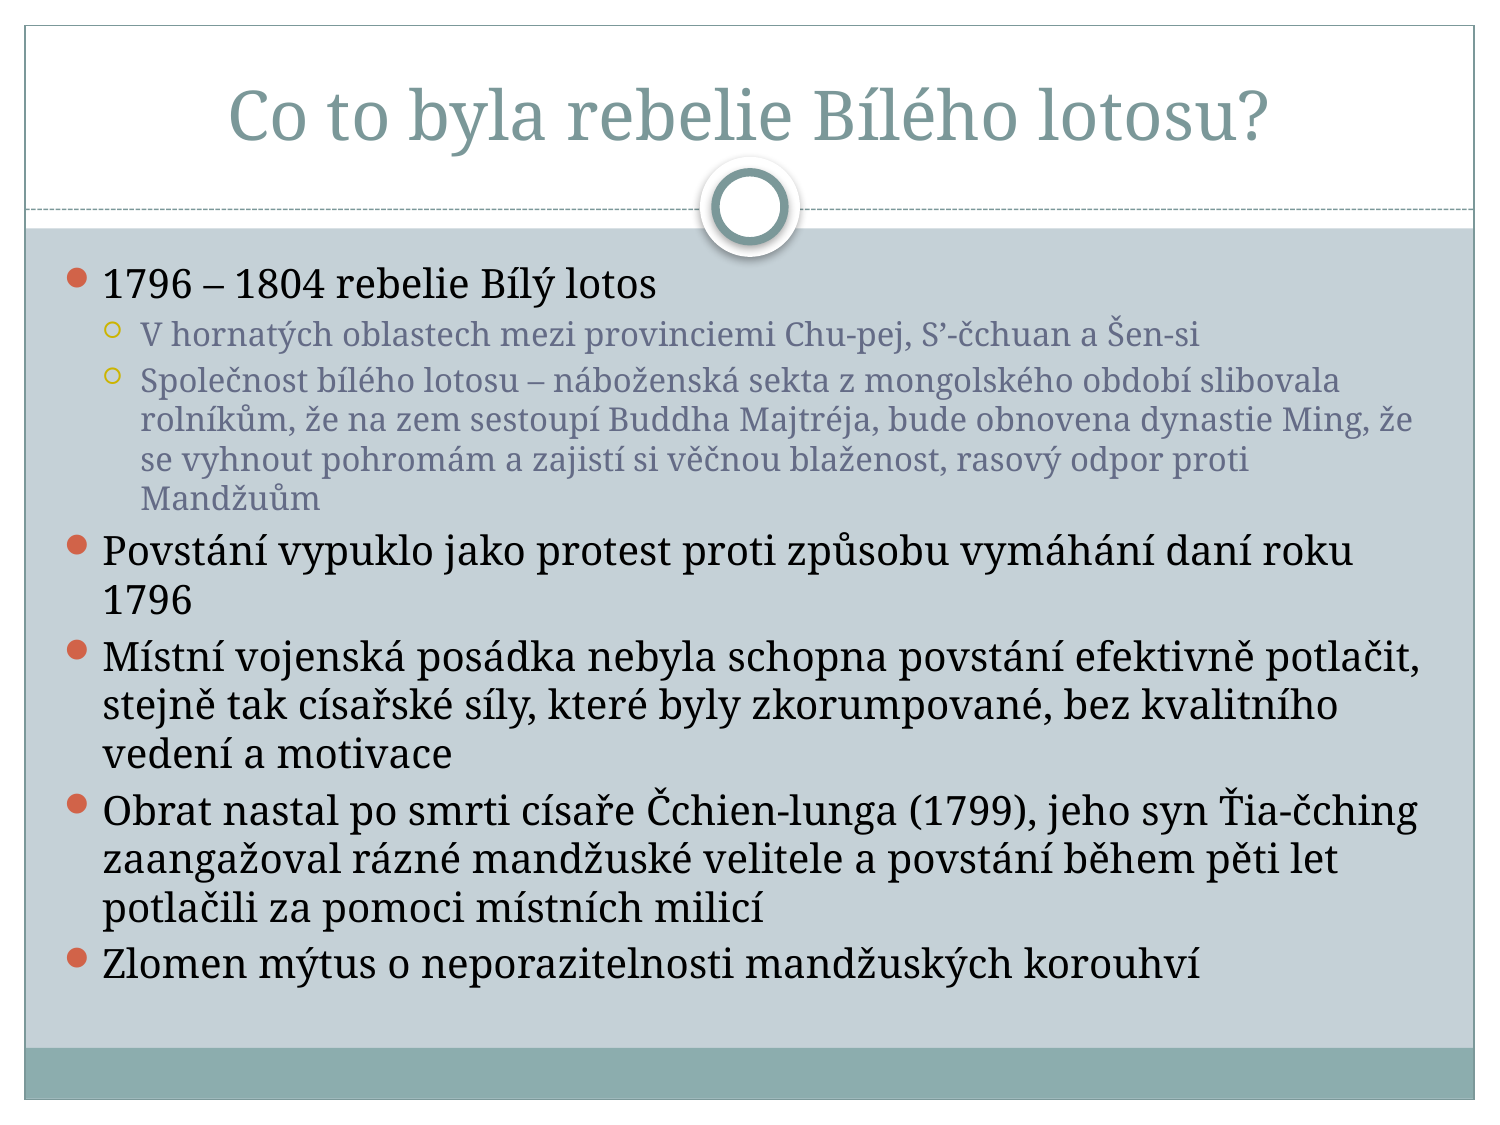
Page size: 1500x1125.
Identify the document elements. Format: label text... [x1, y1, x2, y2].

title Co to byla rebelie Bílého lotosu? [49, 37, 1450, 162]
list 1796 – 1804 rebelie Bílý lotos V hornatých oblastech mezi provinciemi Chu-pej, S’-čchuan a Šen-si Společnost bílého lotosu – náboženská sekta z mongolského období slibovala rolníkům, že na zem sestoupí Buddha Majtréja, bude obnovena dynastie Ming, že se vyhnout pohromám a zajistí si věčnou blaženost, rasový odpor proti Mandžuům Povstání vypuklo jako protest proti způsobu vymáhání daní roku 1796 Místní vojenská posádka nebyla schopna povstání efektivně potlačit, stejně tak císařské síly, které byly zkorumpované, bez kvalitního vedení a motivace Obrat nastal po smrti císaře Čchien-lunga (1799), jeho syn Ťia-čching zaangažoval rázné mandžuské velitele a povstání během pěti let potlačili za pomoci místních milicí Zlomen mýtus o neporazitelnosti mandžuských korouhví [49, 250, 1445, 1001]
